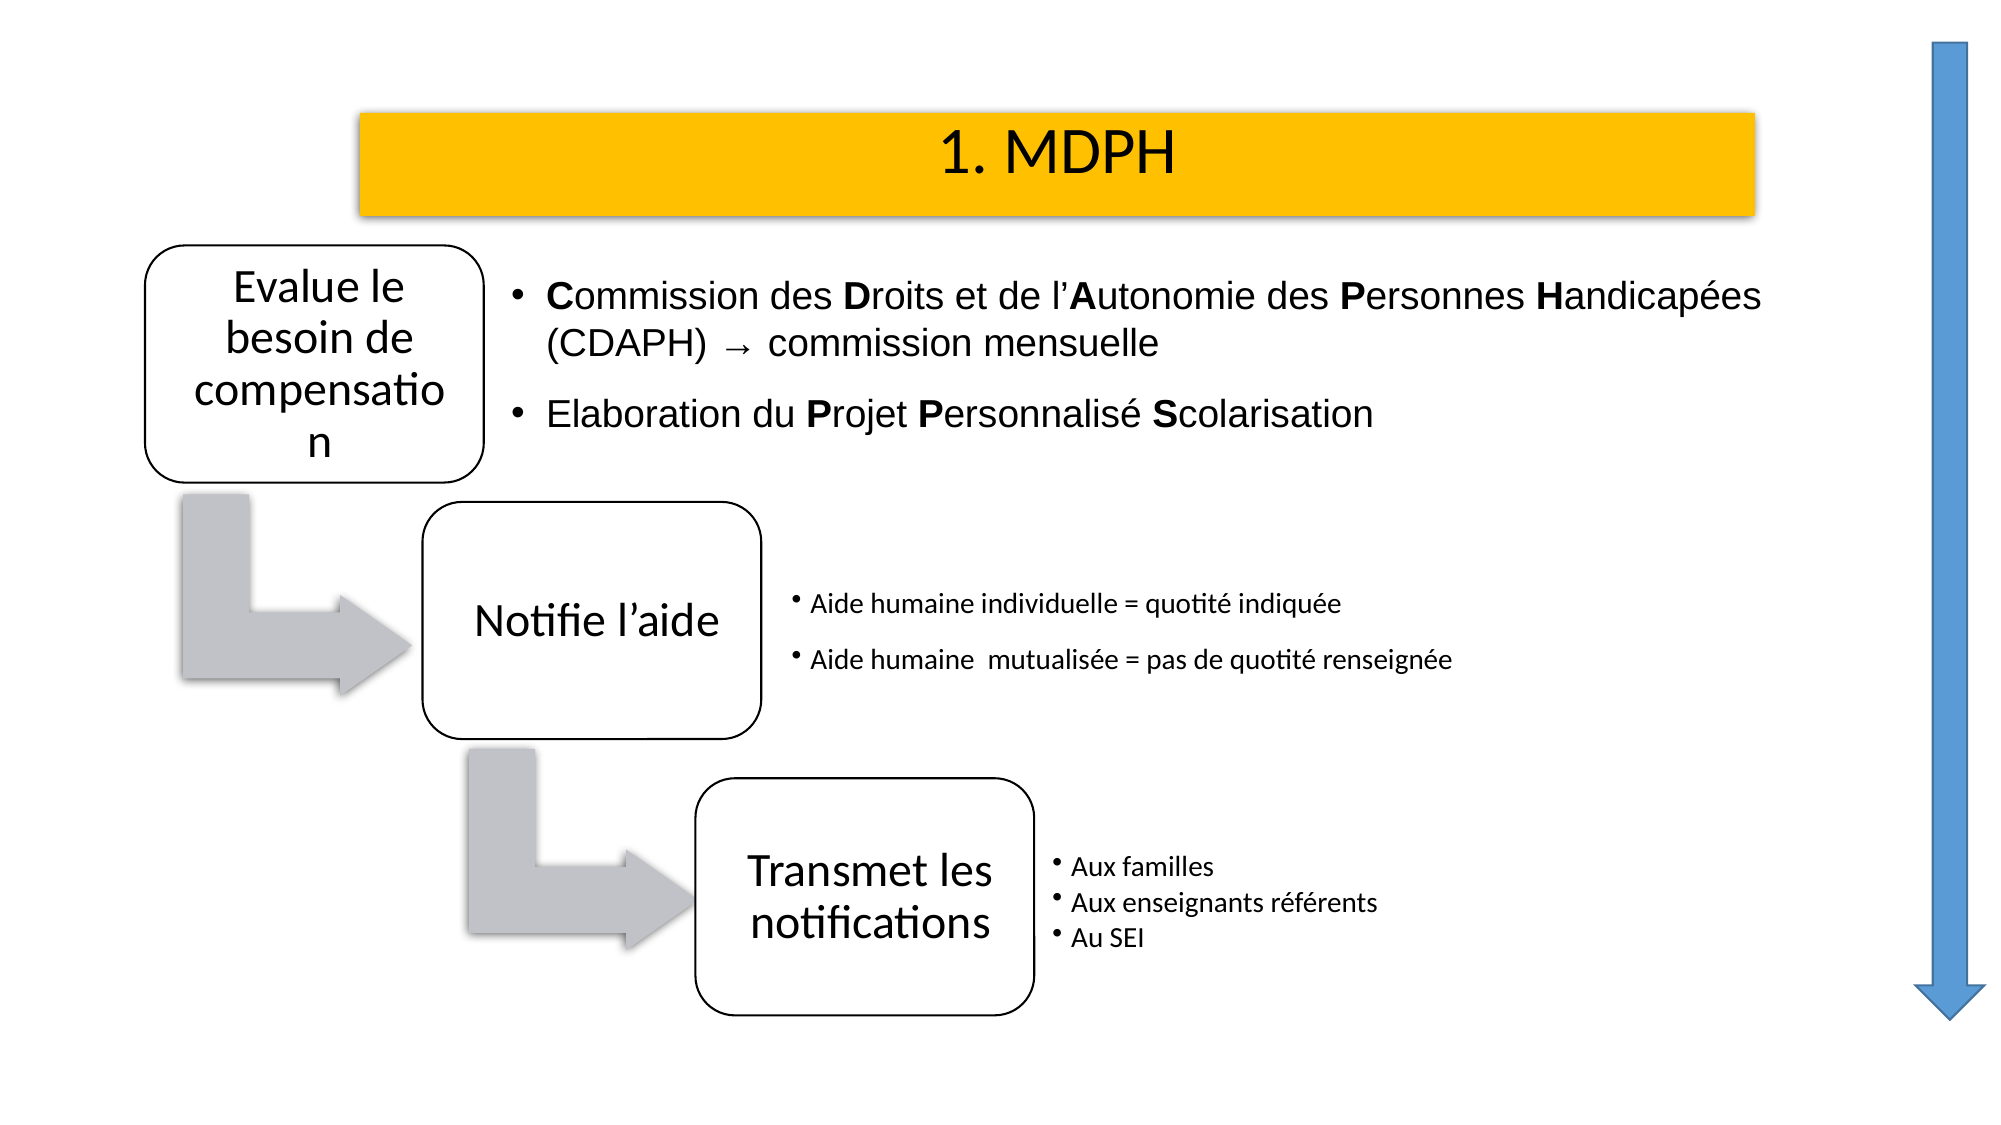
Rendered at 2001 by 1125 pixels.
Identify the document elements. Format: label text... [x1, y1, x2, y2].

text_box [1913, 41, 1987, 1022]
text_box 1. MDPH [359, 112, 1755, 216]
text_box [133, 241, 1867, 1020]
